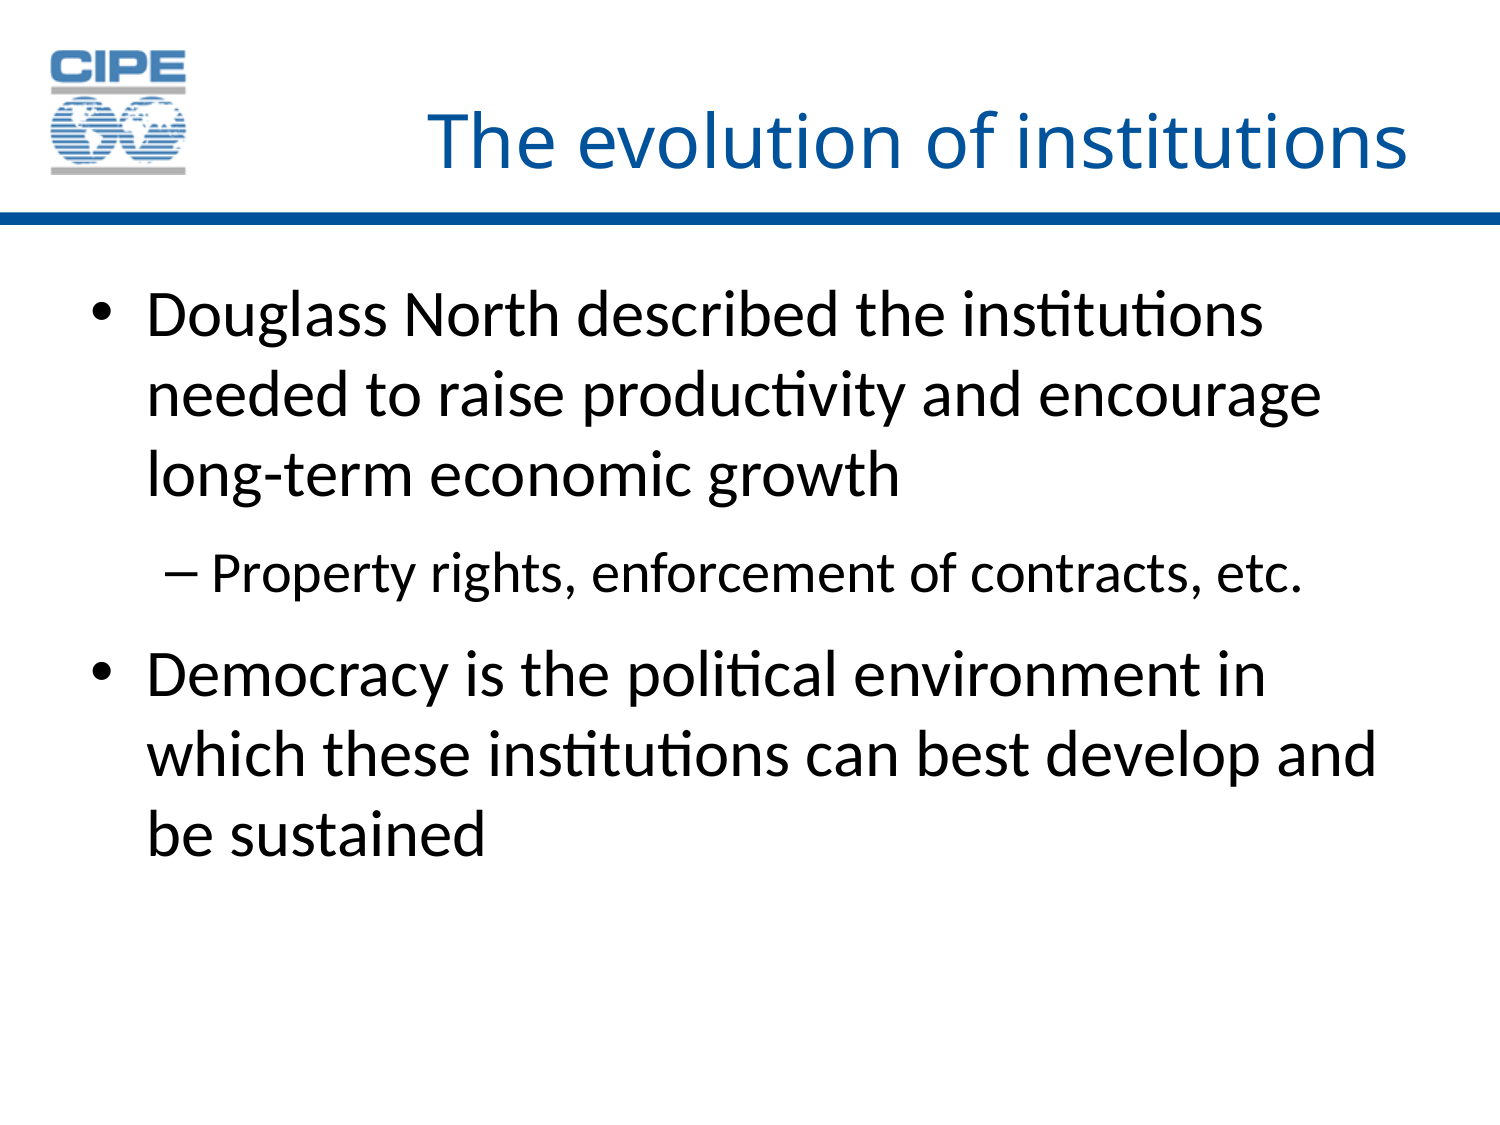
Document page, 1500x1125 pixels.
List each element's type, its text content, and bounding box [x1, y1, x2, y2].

title The evolution of institutions [75, 45, 1425, 233]
list Douglass North described the institutions needed to raise productivity and encourage long-term economic growth Property rights, enforcement of contracts, etc. Democracy is the political environment in which these institutions can best develop and be sustained [75, 262, 1425, 1005]
picture [50, 50, 75, 175]
